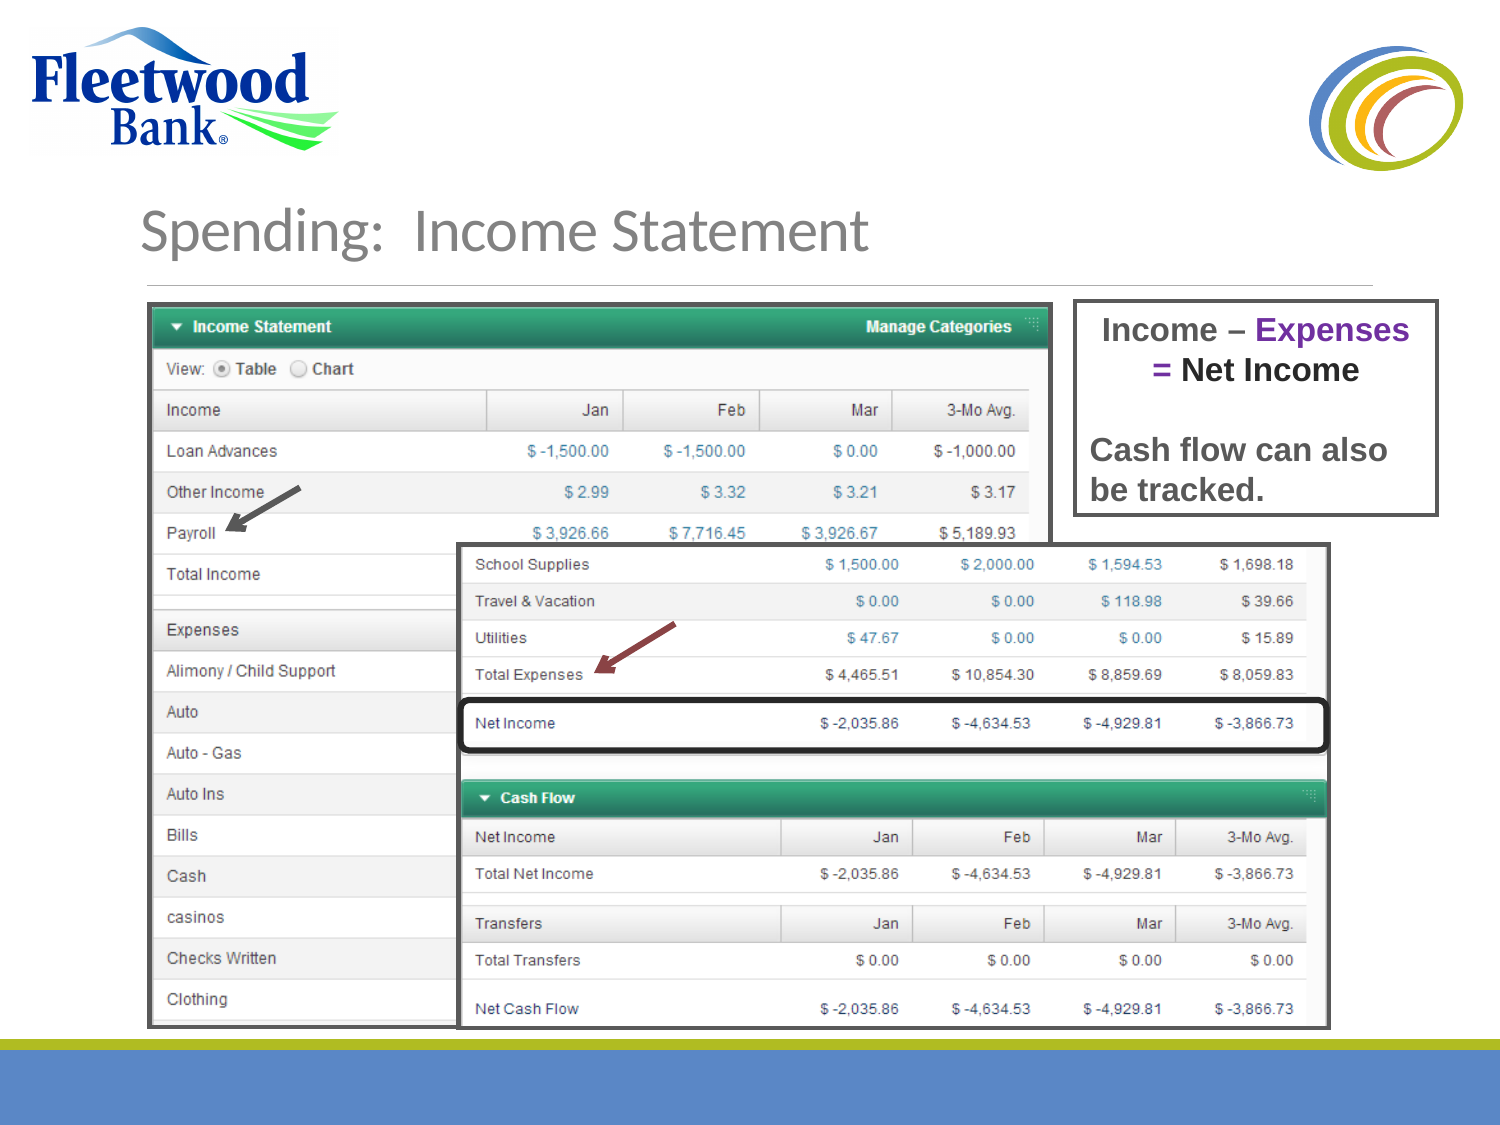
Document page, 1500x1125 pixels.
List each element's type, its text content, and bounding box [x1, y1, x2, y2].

title Spending: Income Statement [125, 174, 1363, 272]
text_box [224, 486, 301, 532]
picture [151, 305, 1328, 1027]
text_box Income – Expenses = Net Income Cash flow can also be tracked. [1074, 300, 1438, 516]
picture [1295, 35, 1477, 181]
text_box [593, 623, 676, 674]
picture [28, 27, 340, 157]
